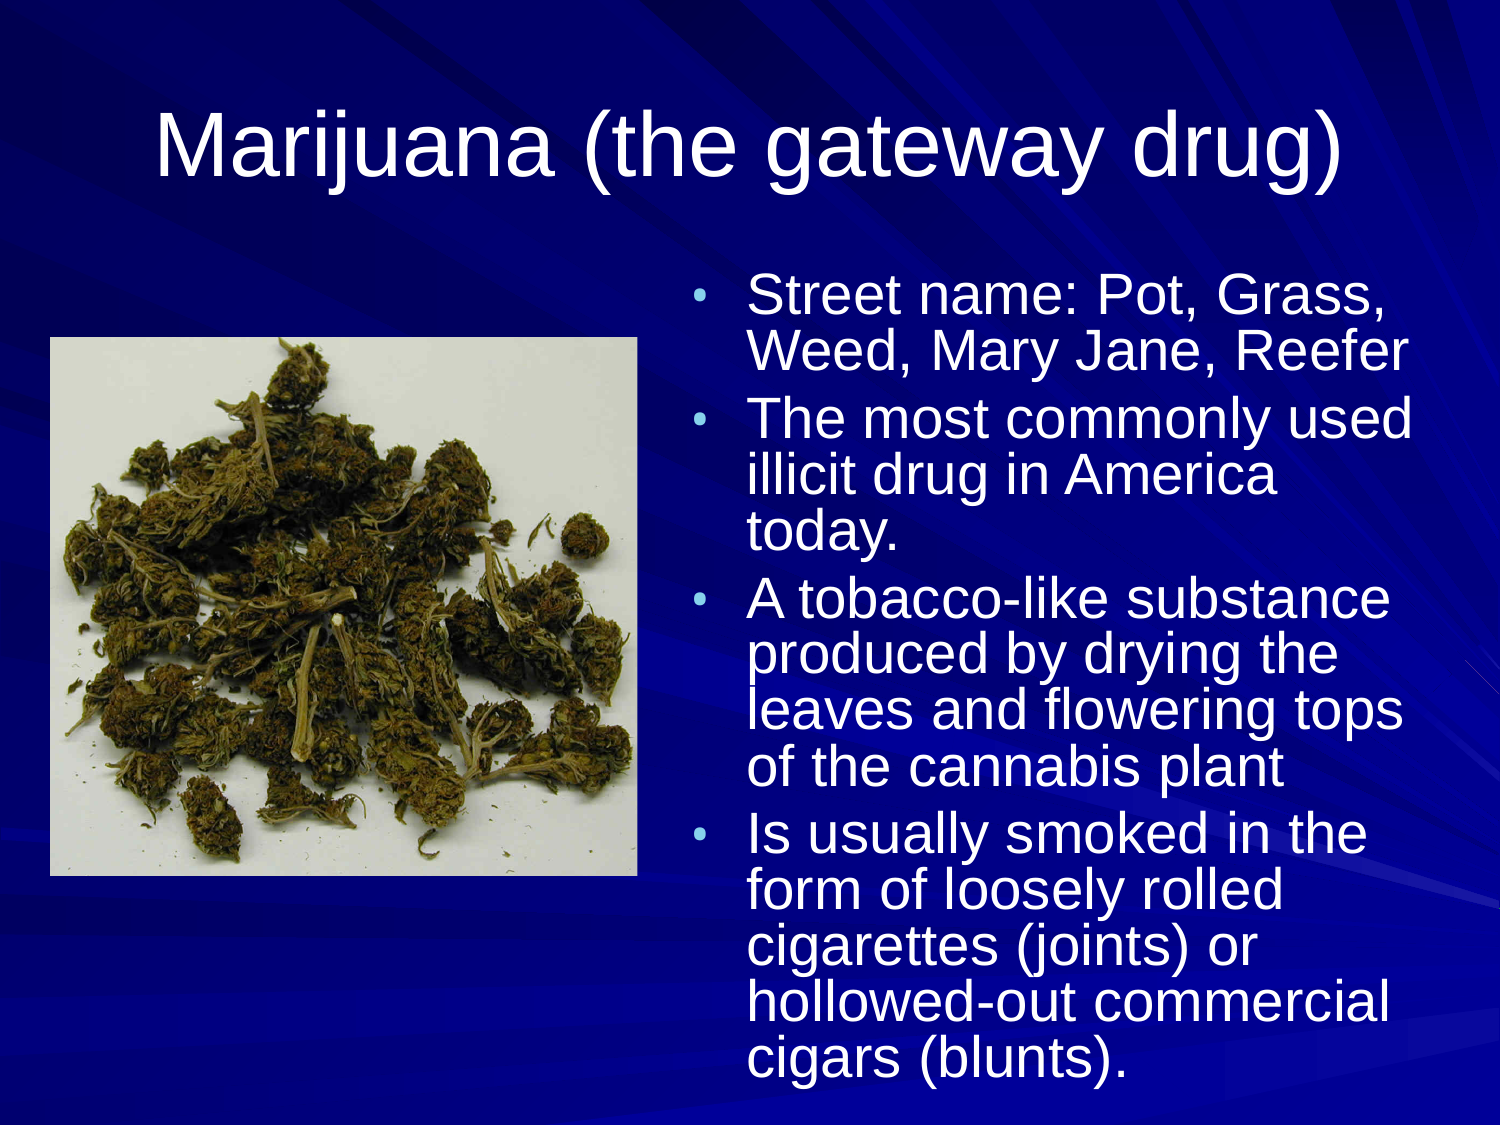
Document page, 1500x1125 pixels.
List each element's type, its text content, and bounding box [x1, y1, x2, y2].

list Street name: Pot, Grass, Weed, Mary Jane, Reefer The most commonly used illicit drug in America today. A tobacco-like substance produced by drying the leaves and flowering tops of the cannabis plant Is usually smoked in the form of loosely rolled cigarettes (joints) or hollowed-out commercial cigars (blunts). [675, 262, 1463, 1088]
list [49, 337, 638, 877]
title Marijuana (the gateway drug) [75, 45, 1425, 234]
